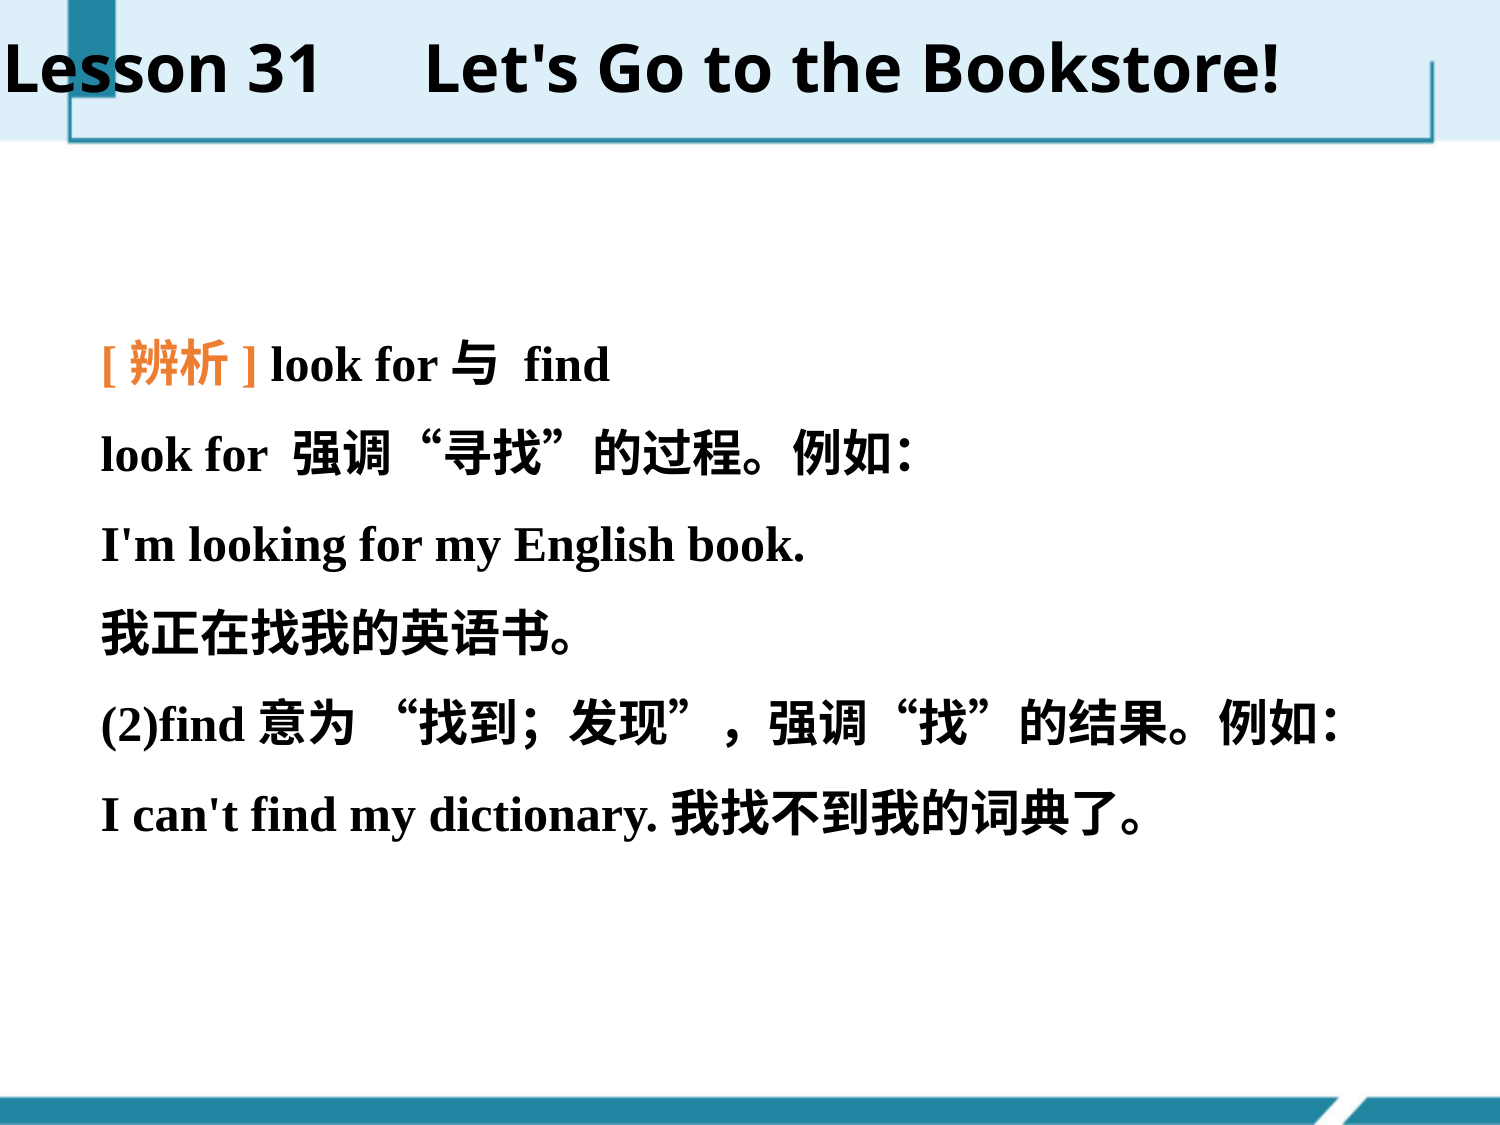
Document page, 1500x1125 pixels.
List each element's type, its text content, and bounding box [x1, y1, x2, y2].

picture [0, 0, 1500, 1125]
text_box [辨析] look for与 find look for 强调“寻找”的过程。例如： I'm looking for my English book. 我正在找我的英语书。 (2)find意为 “找到；发现”，强调“找”的结果。例如： I can't find my dictionary.我找不到我的词典了。 [85, 294, 1449, 849]
text_box Lesson 31 Let's Go to the Bookstore! [0, 18, 1296, 114]
